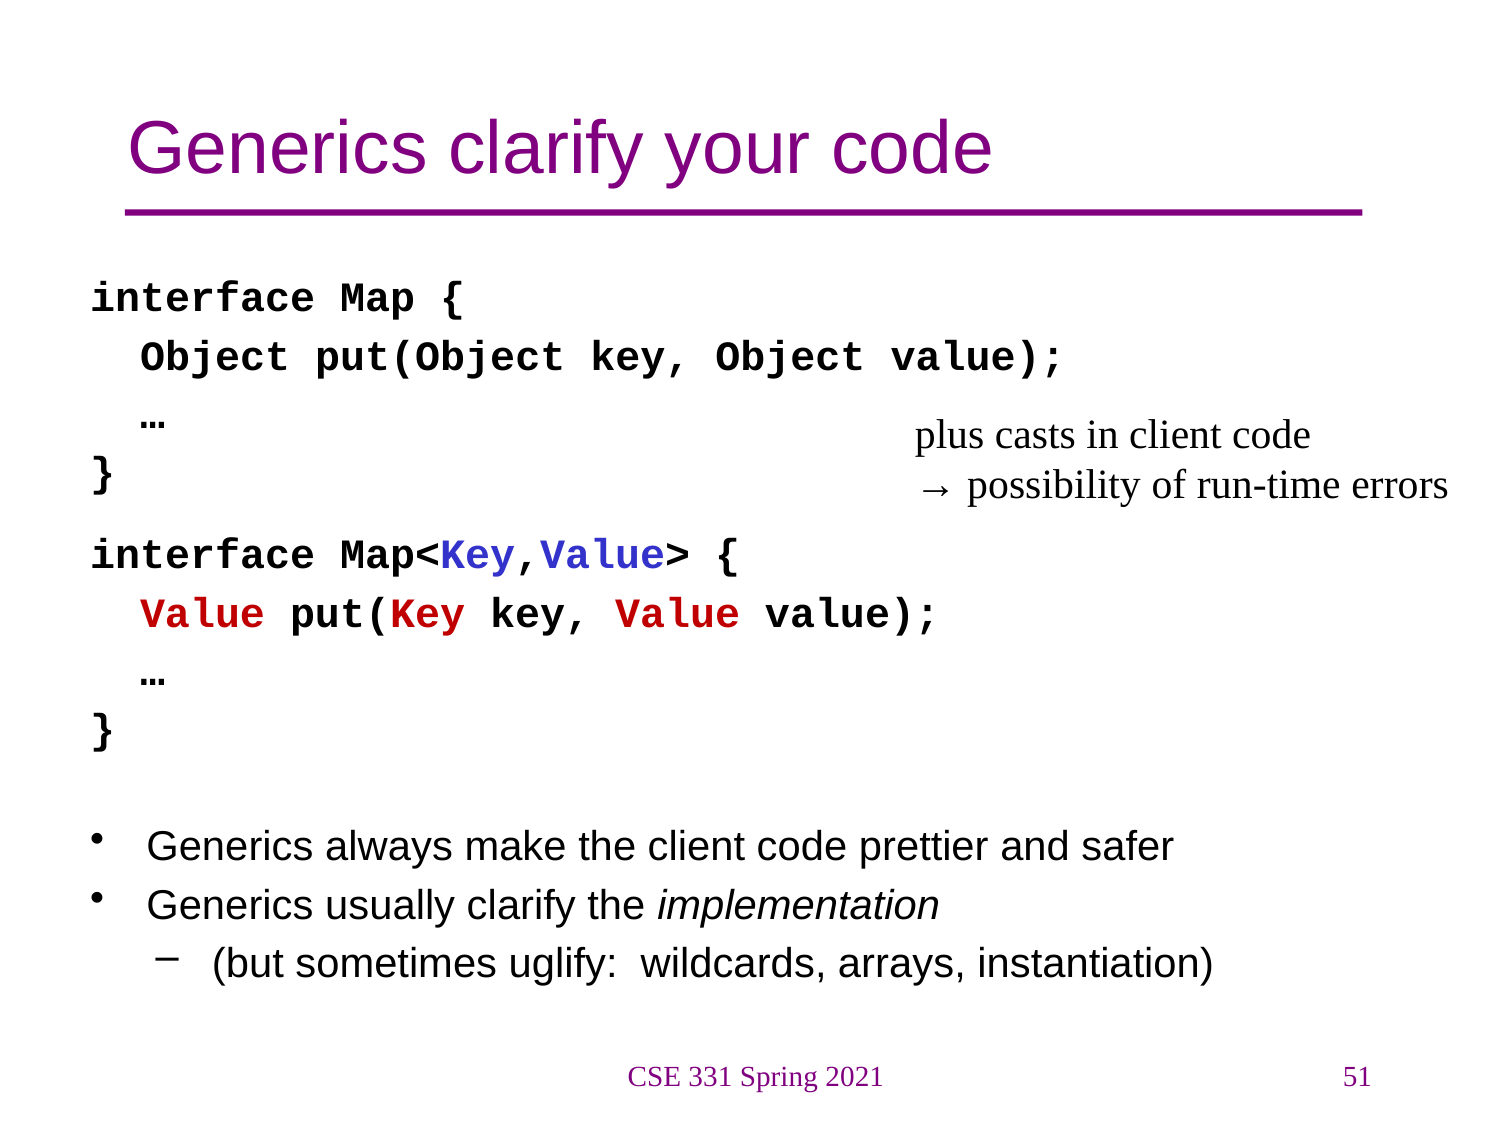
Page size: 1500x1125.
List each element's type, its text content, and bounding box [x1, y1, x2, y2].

slide_number 51 [1074, 1049, 1388, 1125]
footer CSE 331 Spring 2021 [474, 1049, 1038, 1125]
list interface Map { Object put(Object key, Object value); … } interface Map<Key,Value> { Value put(Key key, Value value); … } Generics always make the client code prettier and safer Generics usually clarify the implementation (but sometimes uglify: wildcards, arrays, instantiation) [75, 262, 1488, 1038]
text_box plus casts in client code → possibility of run-time errors [900, 399, 1475, 515]
title Generics clarify your code [112, 50, 1388, 238]
